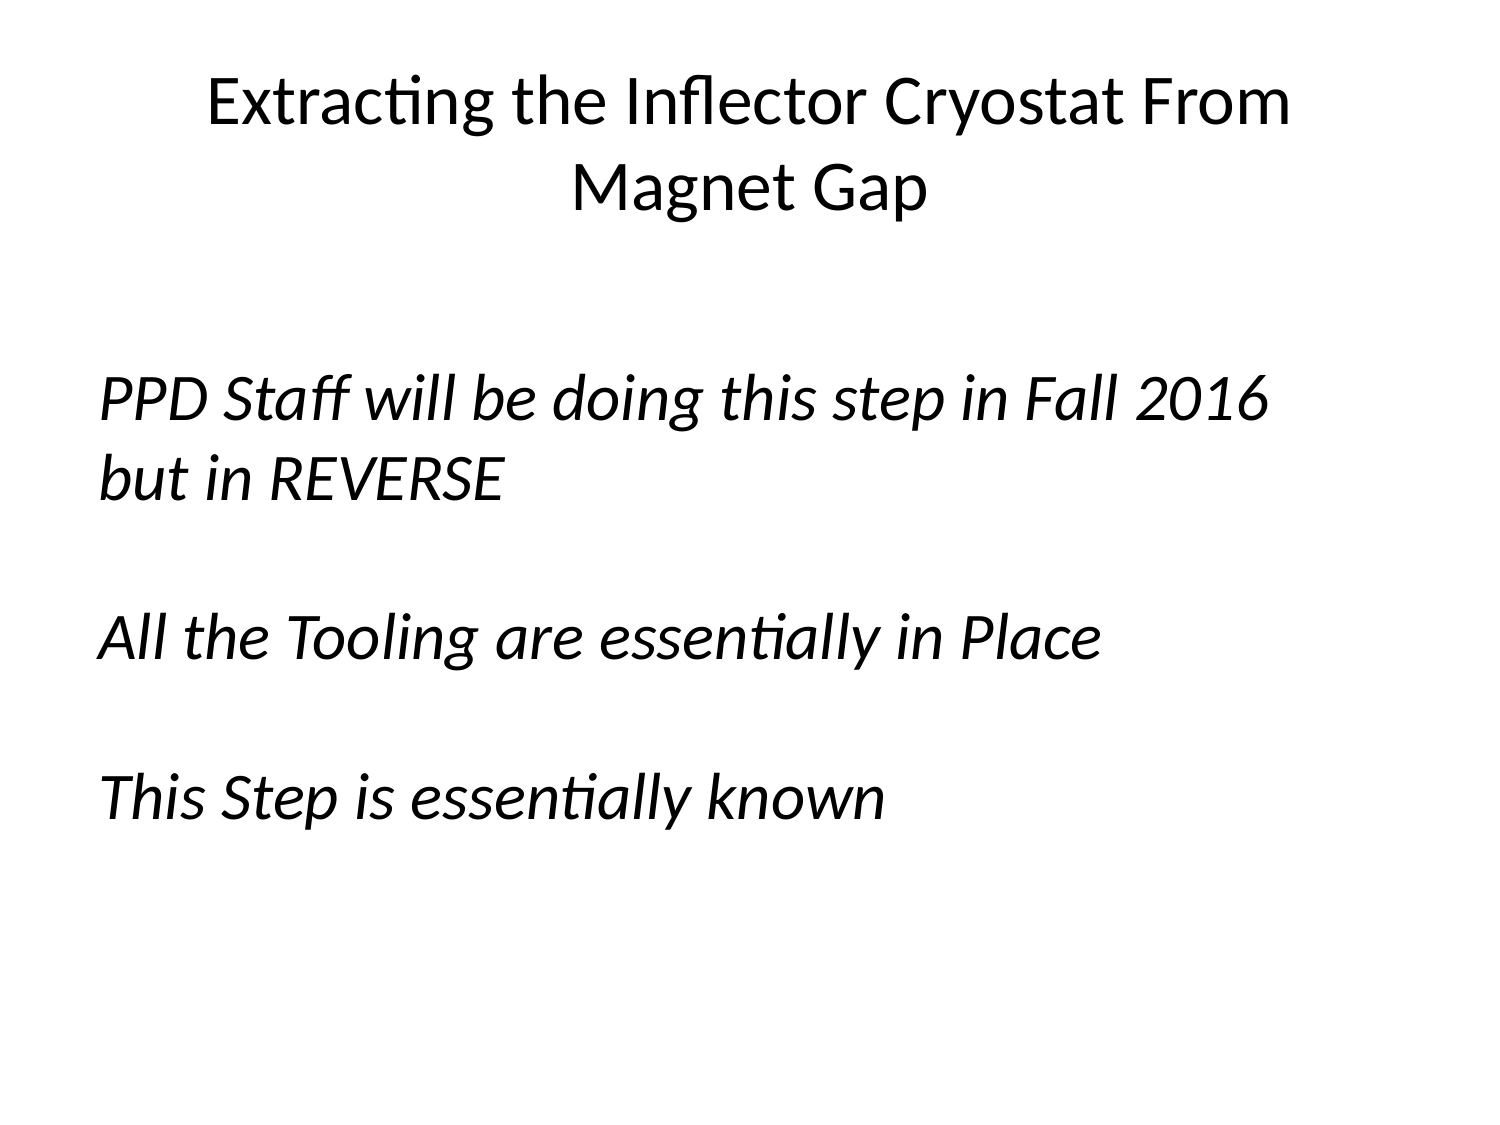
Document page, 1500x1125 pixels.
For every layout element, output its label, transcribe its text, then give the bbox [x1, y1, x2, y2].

title Extracting the Inflector Cryostat From Magnet Gap [75, 45, 1425, 233]
text_box PPD Staff will be doing this step in Fall 2016 but in REVERSE All the Tooling are essentially in Place This Step is essentially known [83, 345, 1301, 841]
